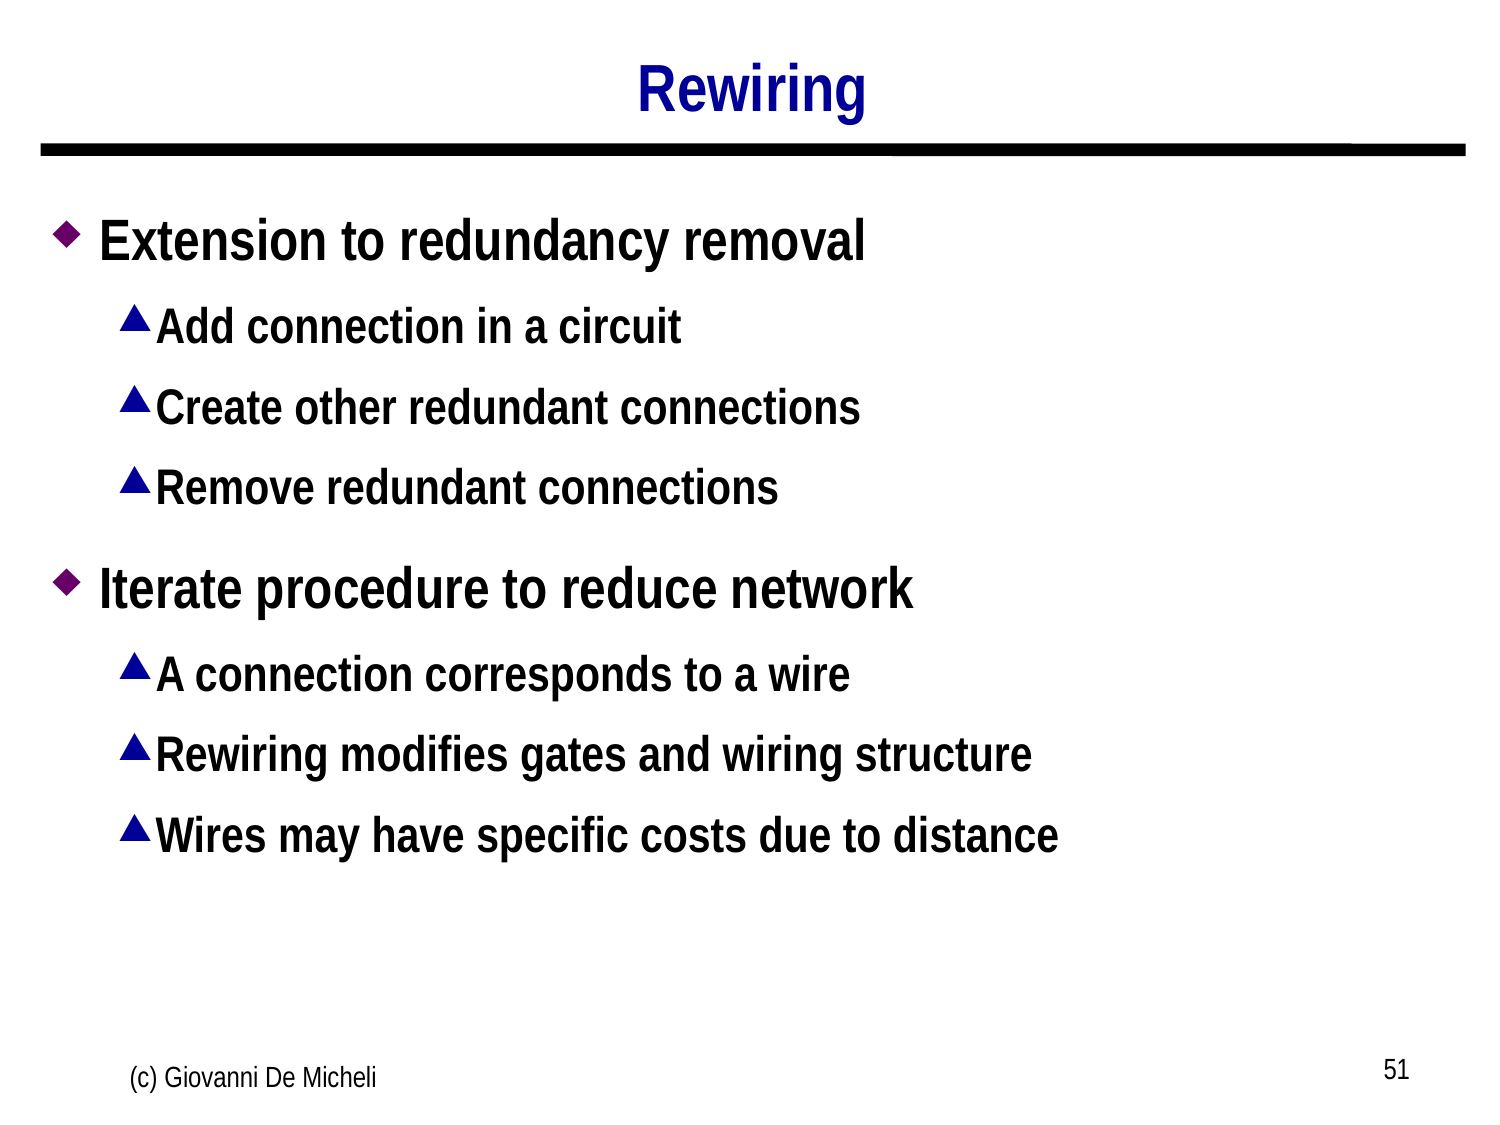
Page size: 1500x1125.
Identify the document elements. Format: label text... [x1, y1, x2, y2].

list Extension to redundancy removal Add connection in a circuit Create other redundant connections Remove redundant connections Iterate procedure to reduce network A connection corresponds to a wire Rewiring modifies gates and wiring structure Wires may have specific costs due to distance [37, 177, 1465, 1032]
footer (c) Giovanni De Micheli [15, 1050, 491, 1125]
title Rewiring [39, 33, 1467, 146]
slide_number 51 [1074, 1043, 1425, 1122]
